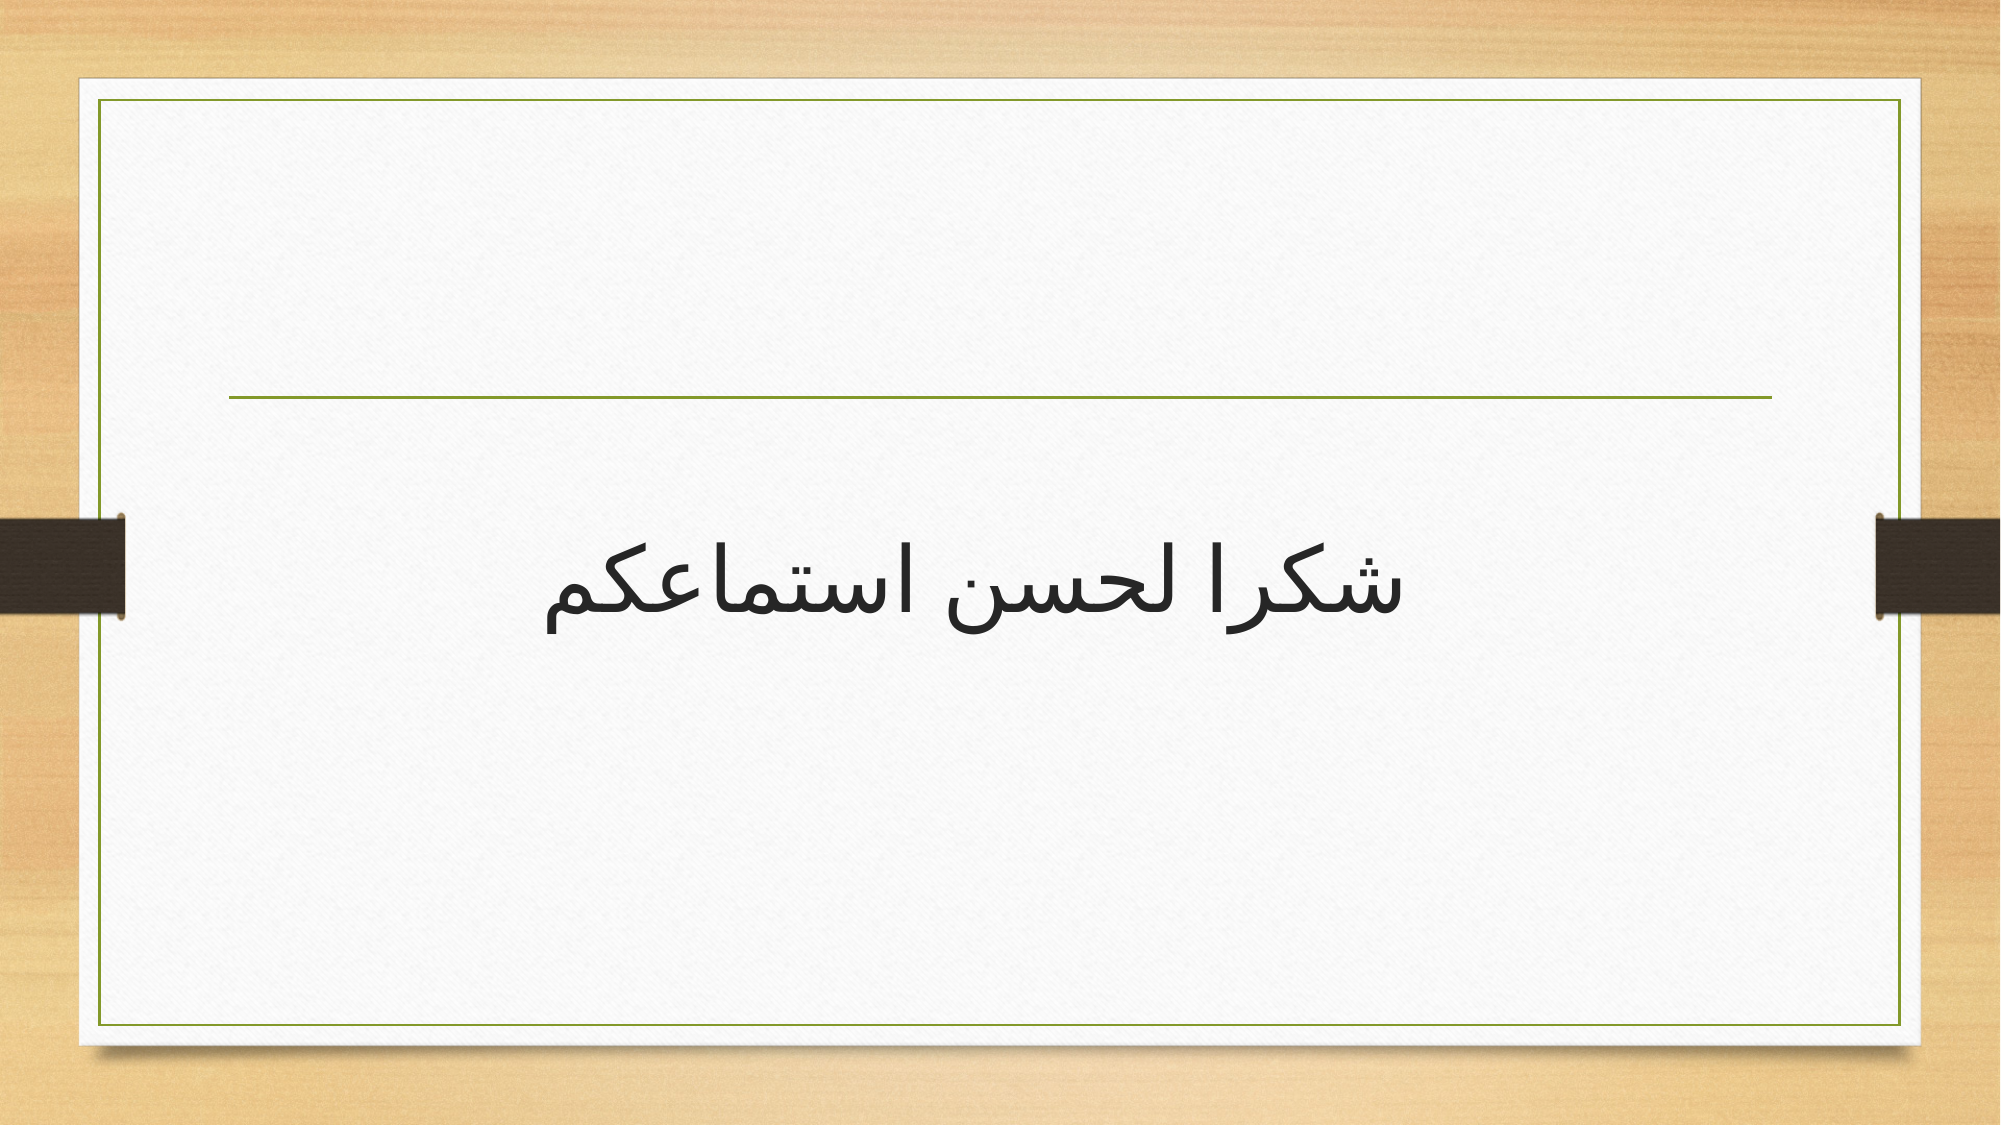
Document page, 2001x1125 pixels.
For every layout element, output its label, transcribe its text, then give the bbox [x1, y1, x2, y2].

picture [0, 0, 2001, 1125]
title شكرا لحسن استماعكم [112, 466, 1838, 685]
